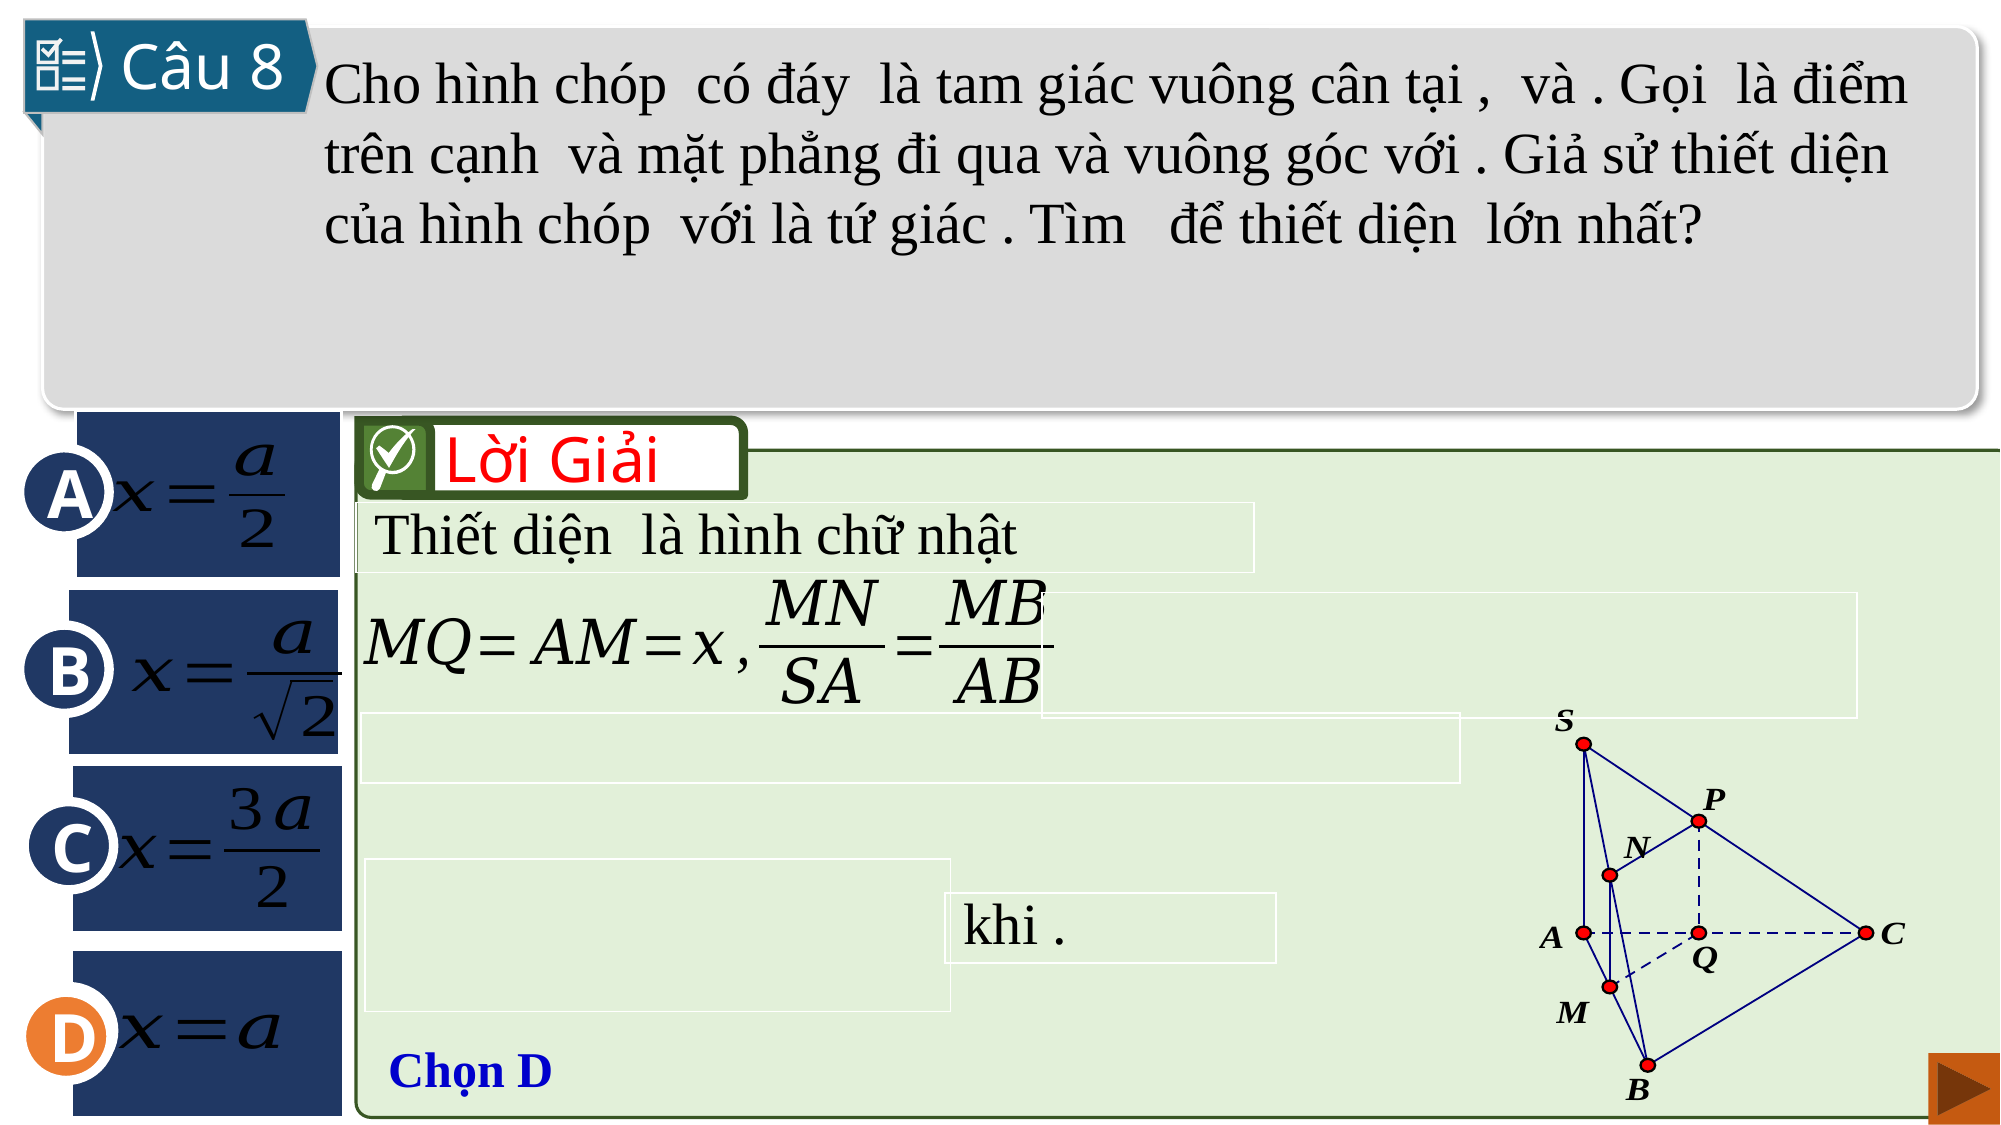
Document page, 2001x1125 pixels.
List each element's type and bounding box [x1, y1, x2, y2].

text_box [24, 19, 1978, 413]
text_box [356, 412, 2000, 1118]
text_box [19, 410, 345, 1118]
picture [1521, 686, 1929, 1125]
text_box [1929, 1118, 2000, 1125]
